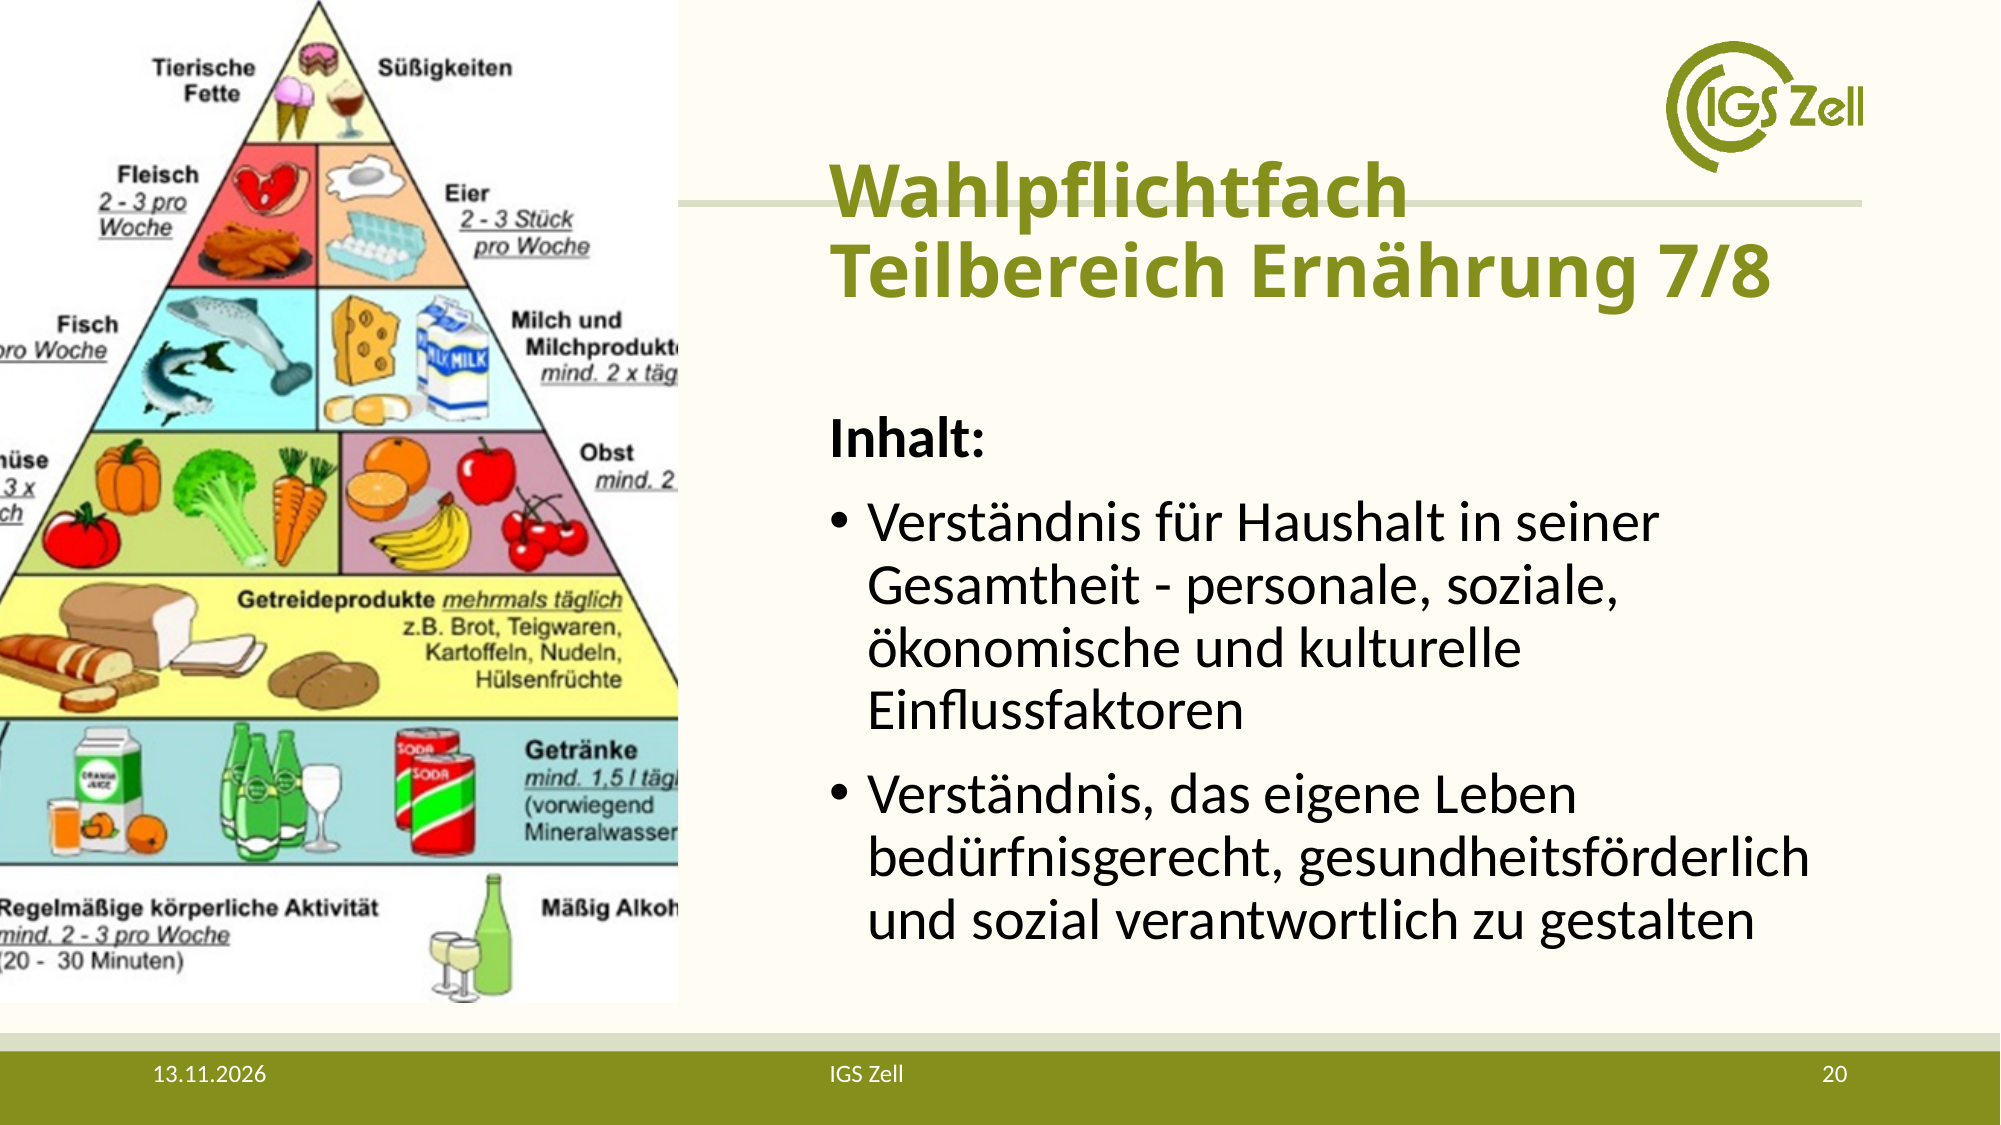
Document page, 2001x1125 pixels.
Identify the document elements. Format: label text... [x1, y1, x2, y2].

list Inhalt: Verständnis für Haushalt in seiner Gesamtheit - personale, soziale, ökonomische und kulturelle Einflussfaktoren Verständnis, das eigene Leben bedürfnisgerecht, gesundheitsförderlich und sozial verantwortlich zu gestalten [814, 399, 1895, 1021]
slide_number 20 [1667, 1042, 1863, 1103]
title Wahlpflichtfach Teilbereich Ernährung 7/8 [814, 98, 1895, 321]
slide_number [137, 1042, 474, 1103]
picture [0, 0, 679, 1004]
footer IGS Zell [814, 1042, 1494, 1103]
picture [1666, 41, 1863, 98]
